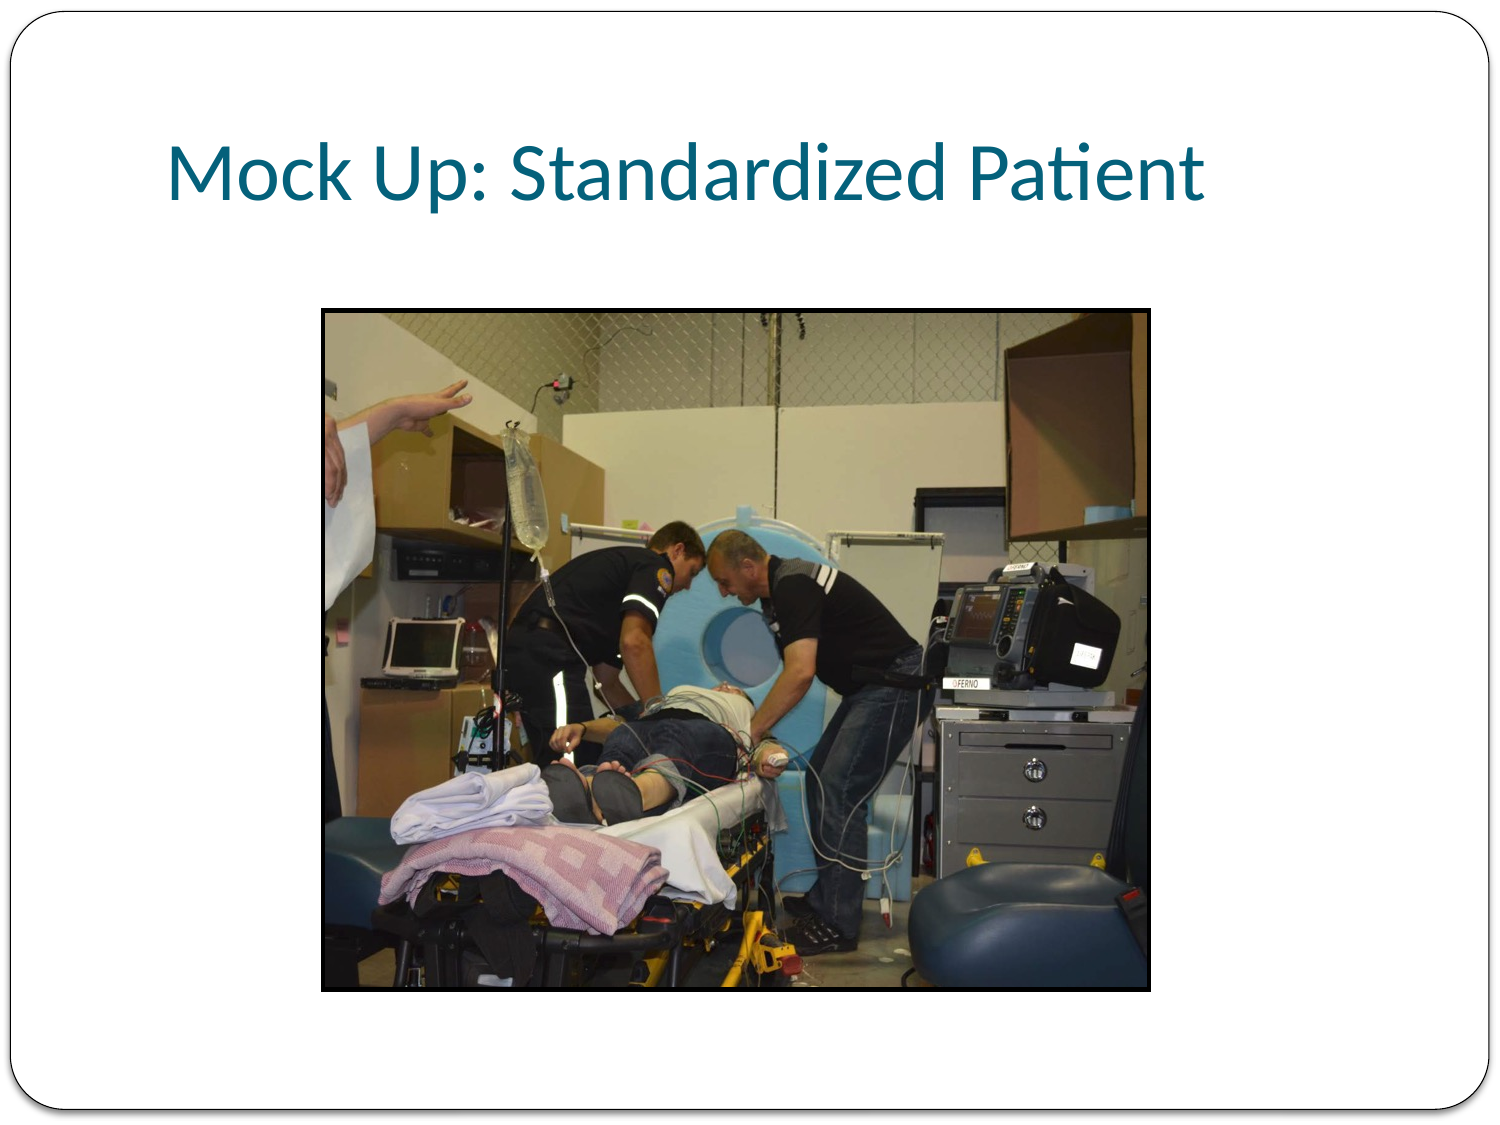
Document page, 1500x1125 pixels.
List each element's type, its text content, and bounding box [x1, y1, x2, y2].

picture [324, 312, 1147, 988]
title Mock Up: Standardized Patient [149, 44, 1426, 233]
